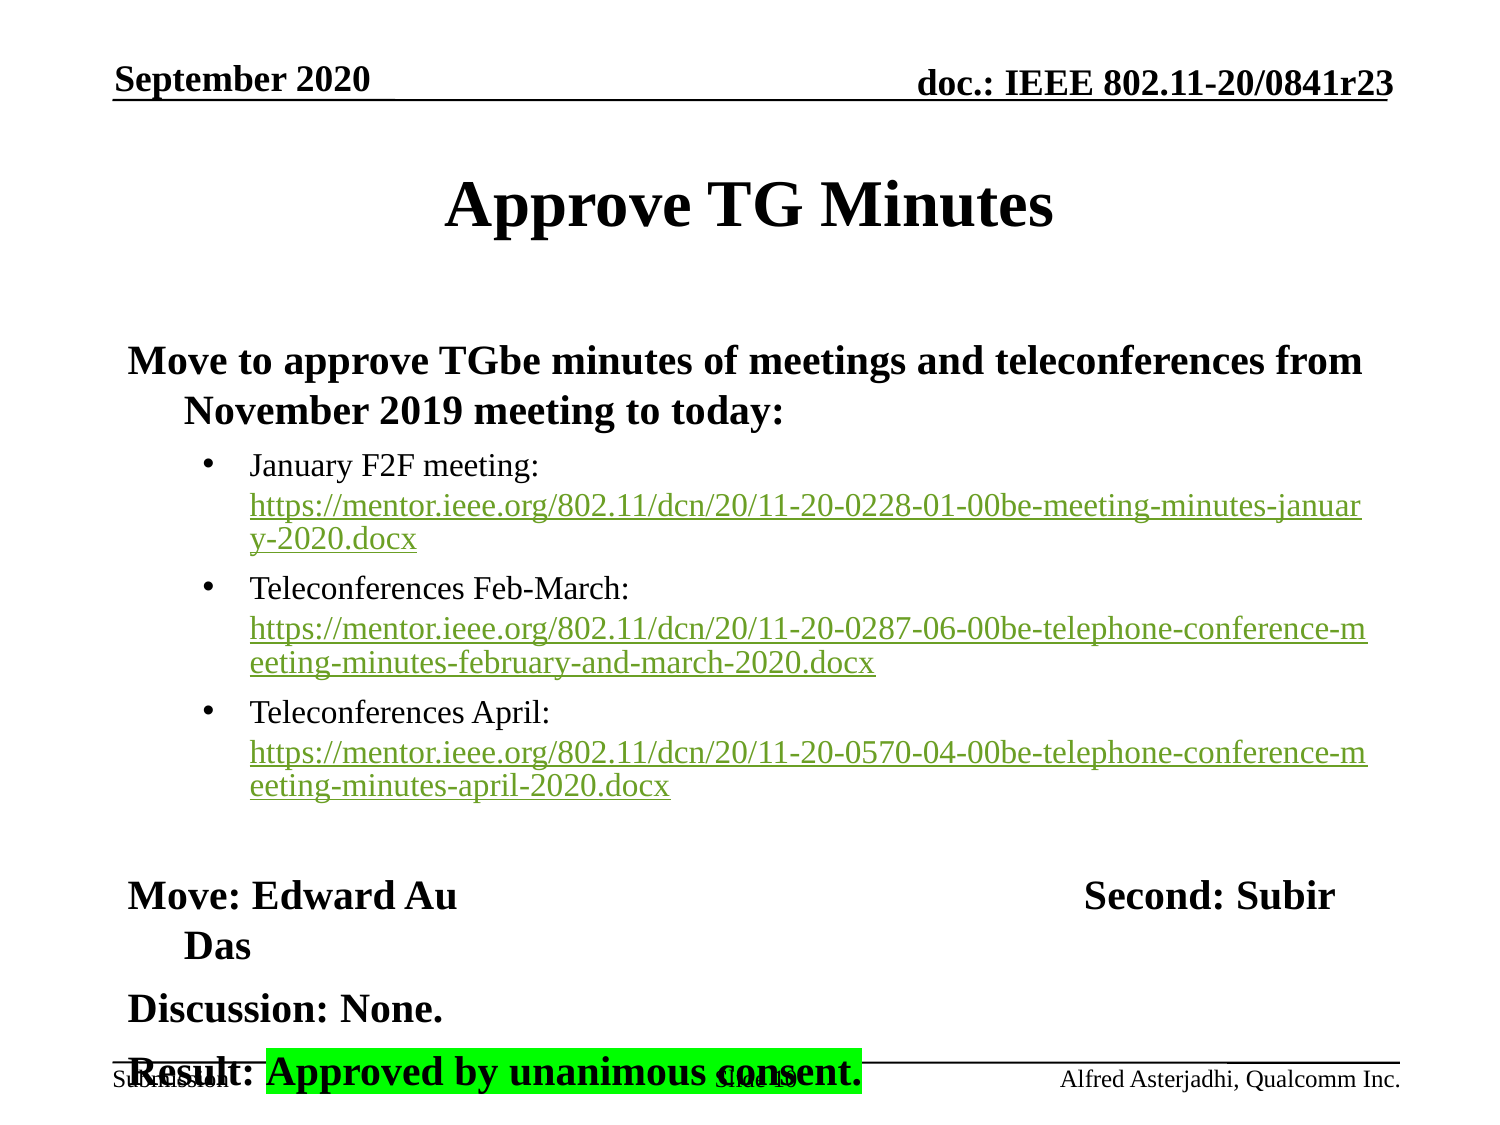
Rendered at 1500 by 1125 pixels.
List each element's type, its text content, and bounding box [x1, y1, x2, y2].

footer Alfred Asterjadhi, Qualcomm Inc. [878, 1061, 1402, 1093]
list Move to approve TGbe minutes of meetings and teleconferences from November 2019 meeting to today: January F2F meeting: https://mentor.ieee.org/802.11/dcn/20/11-20-0228-01-00be-meeting-minutes-january-2020.docx Teleconferences Feb-March: https://mentor.ieee.org/802.11/dcn/20/11-20-0287-06-00be-telephone-conference-meeting-minutes-february-and-march-2020.docx Teleconferences April: https://mentor.ieee.org/802.11/dcn/20/11-20-0570-04-00be-telephone-conference-meeting-minutes-april-2020.docx Move: Edward Au Second: Subir Das Discussion: None. Result: Approved by unanimous consent. [112, 324, 1388, 1000]
title Approve TG Minutes [112, 112, 1388, 288]
slide_number Slide 10 [712, 1061, 800, 1123]
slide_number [114, 54, 493, 100]
